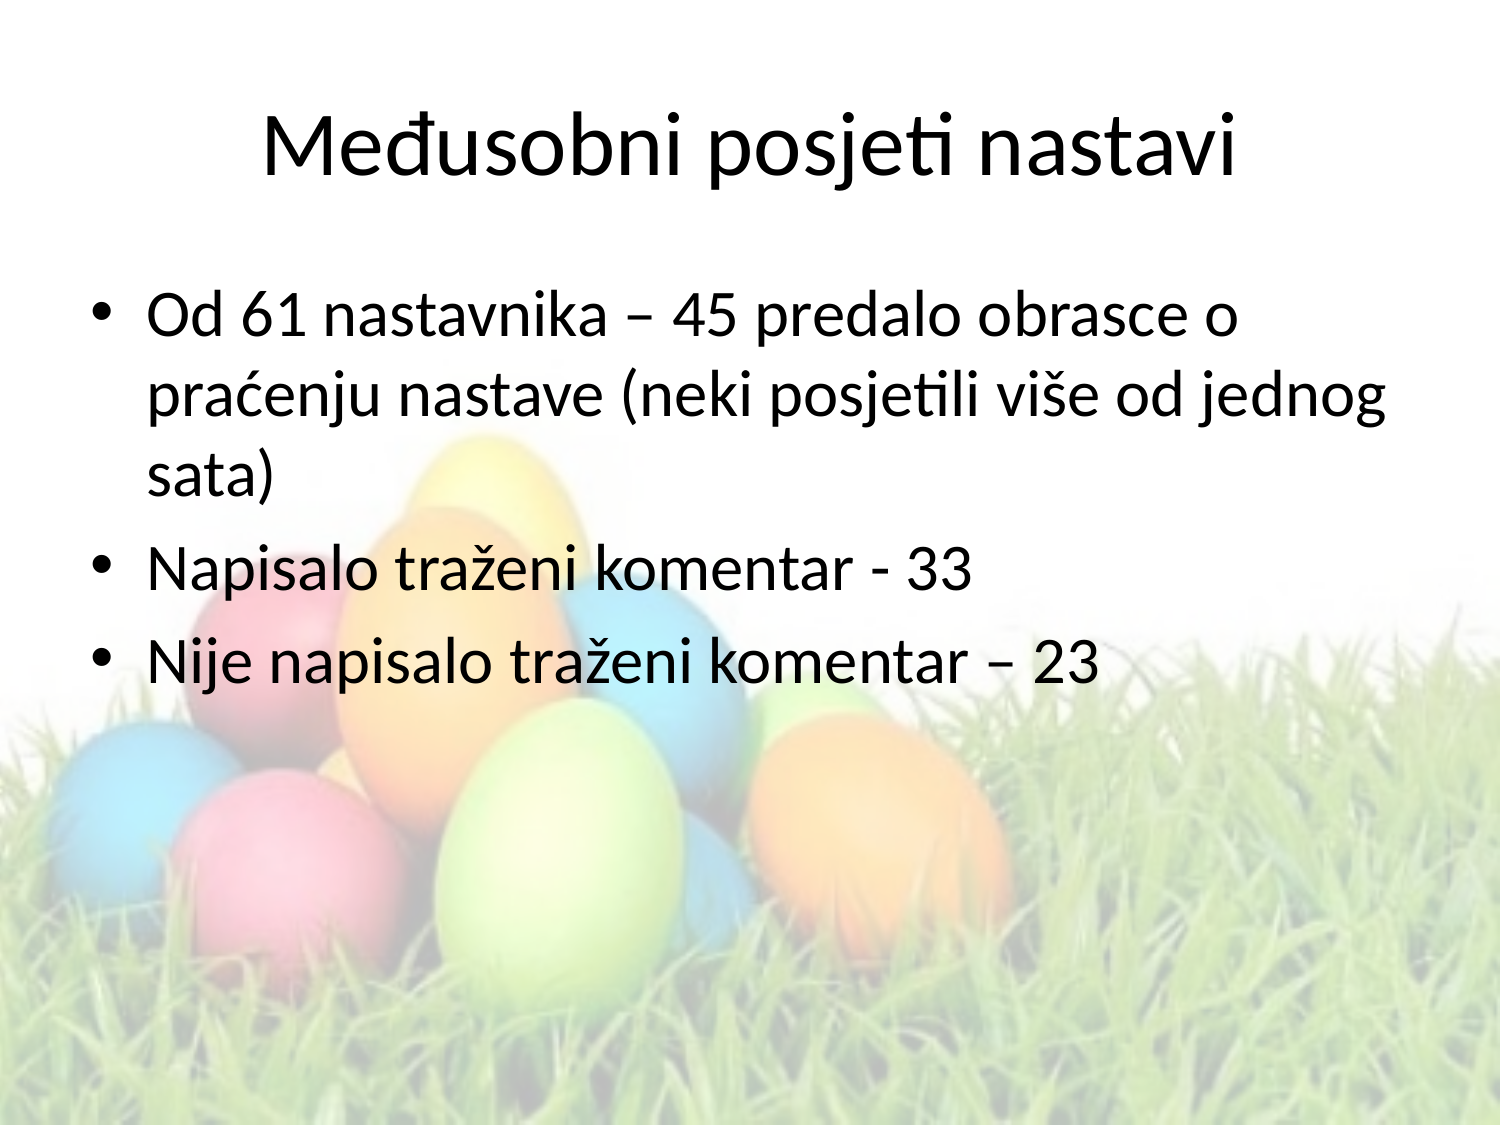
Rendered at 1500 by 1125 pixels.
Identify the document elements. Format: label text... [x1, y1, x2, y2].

title Međusobni posjeti nastavi [75, 45, 1425, 233]
list Od 61 nastavnika – 45 predalo obrasce o praćenju nastave (neki posjetili više od jednog sata) Napisalo traženi komentar - 33 Nije napisalo traženi komentar – 23 [75, 262, 1425, 1005]
